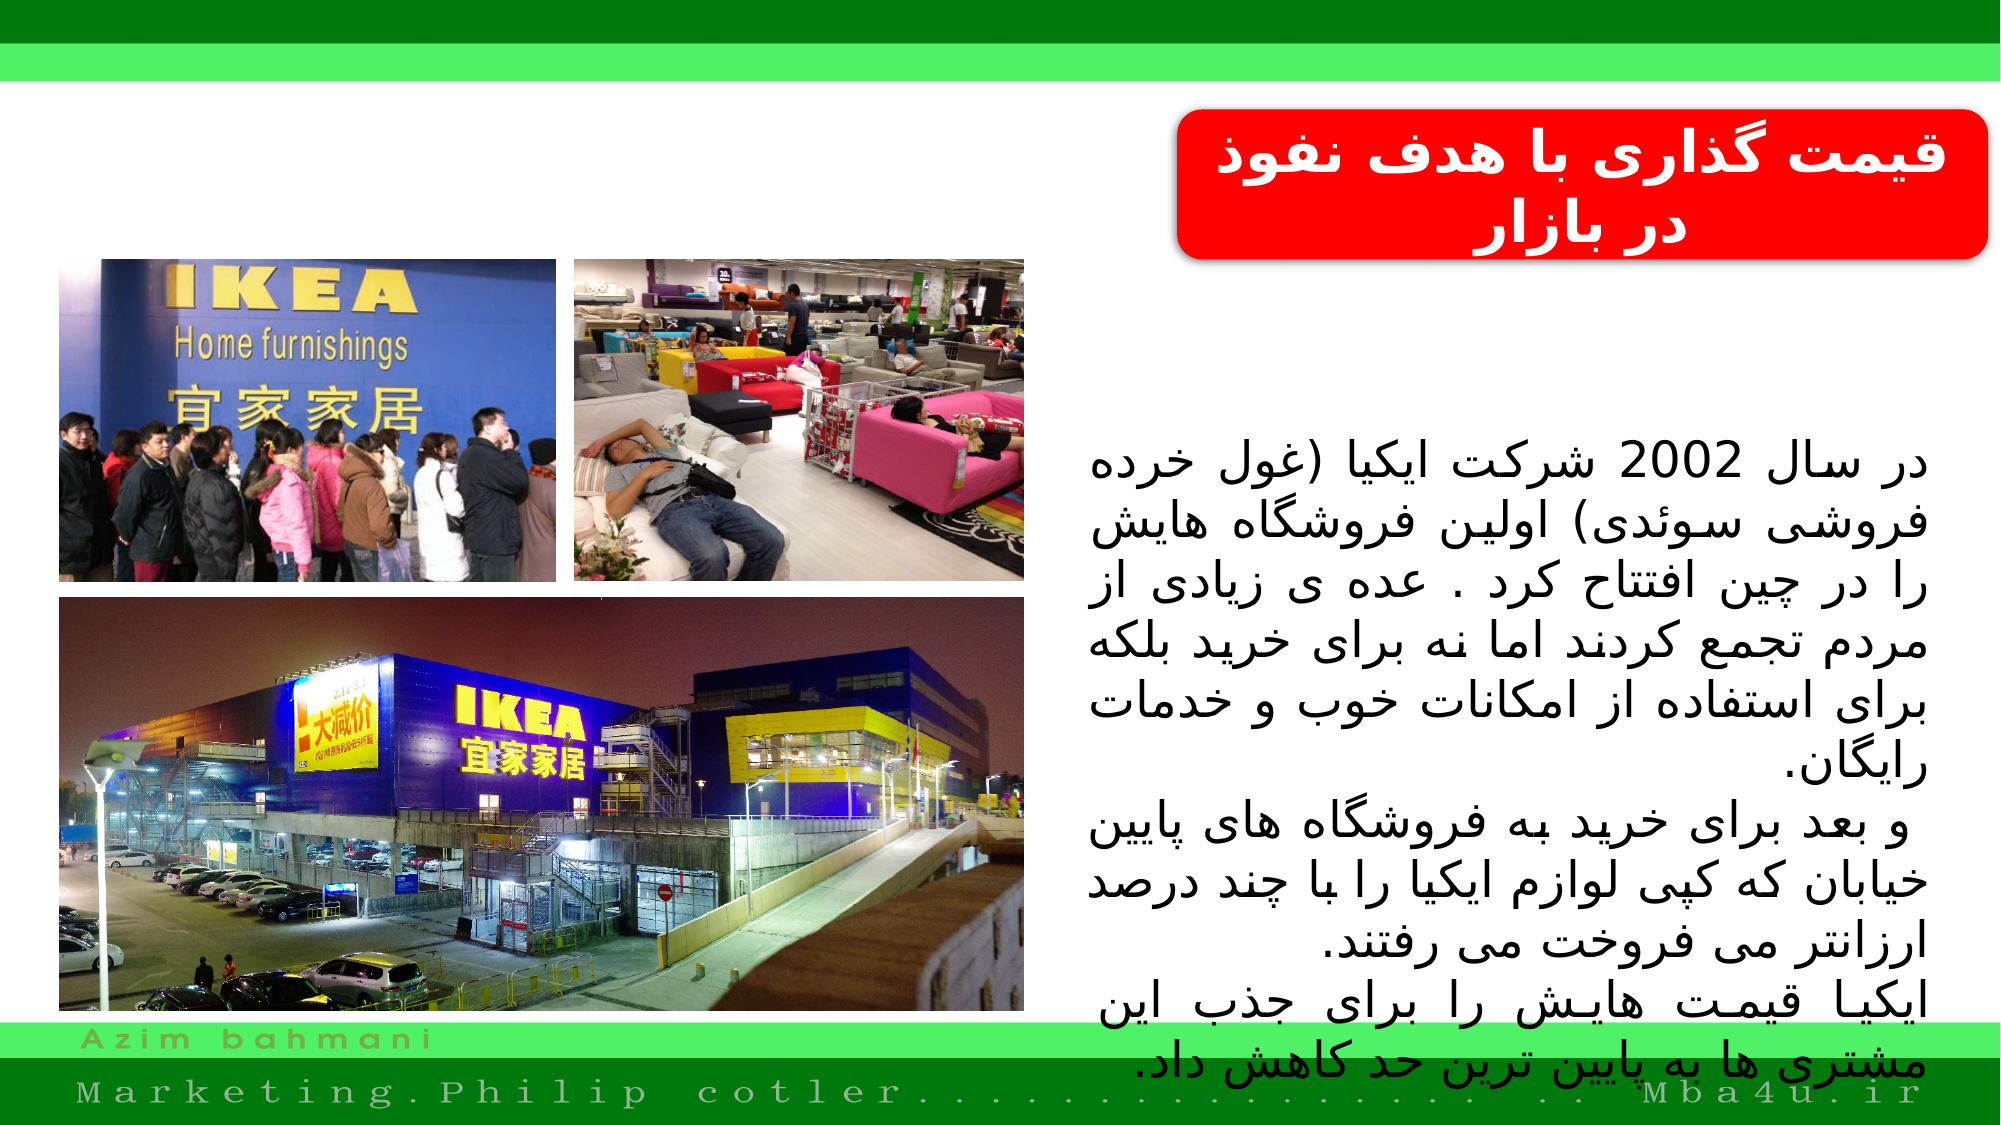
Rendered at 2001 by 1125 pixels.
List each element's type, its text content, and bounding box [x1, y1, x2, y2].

text_box قیمت گذاری با هدف نفوذ در بازار [1177, 109, 1989, 260]
text_box در سال 2002 شرکت ایکیا (غول خرده فروشی سوئدی) اولین فروشگاه هایش را در چین افتتاح کرد . عده ی زیادی از مردم تجمع کردند اما نه برای خرید بلکه برای استفاده از امکانات خوب و خدمات رایگان. و بعد برای خرید به فروشگاه های پایین خیابان که کپی لوازم ایکیا را با چند درصد ارزانتر می فروخت می رفتند. ایکیا قیمت هایش را برای جذب این مشتری ها به پایین ترین حد کاهش داد. [1070, 419, 1945, 1095]
picture [0, 0, 2001, 1125]
